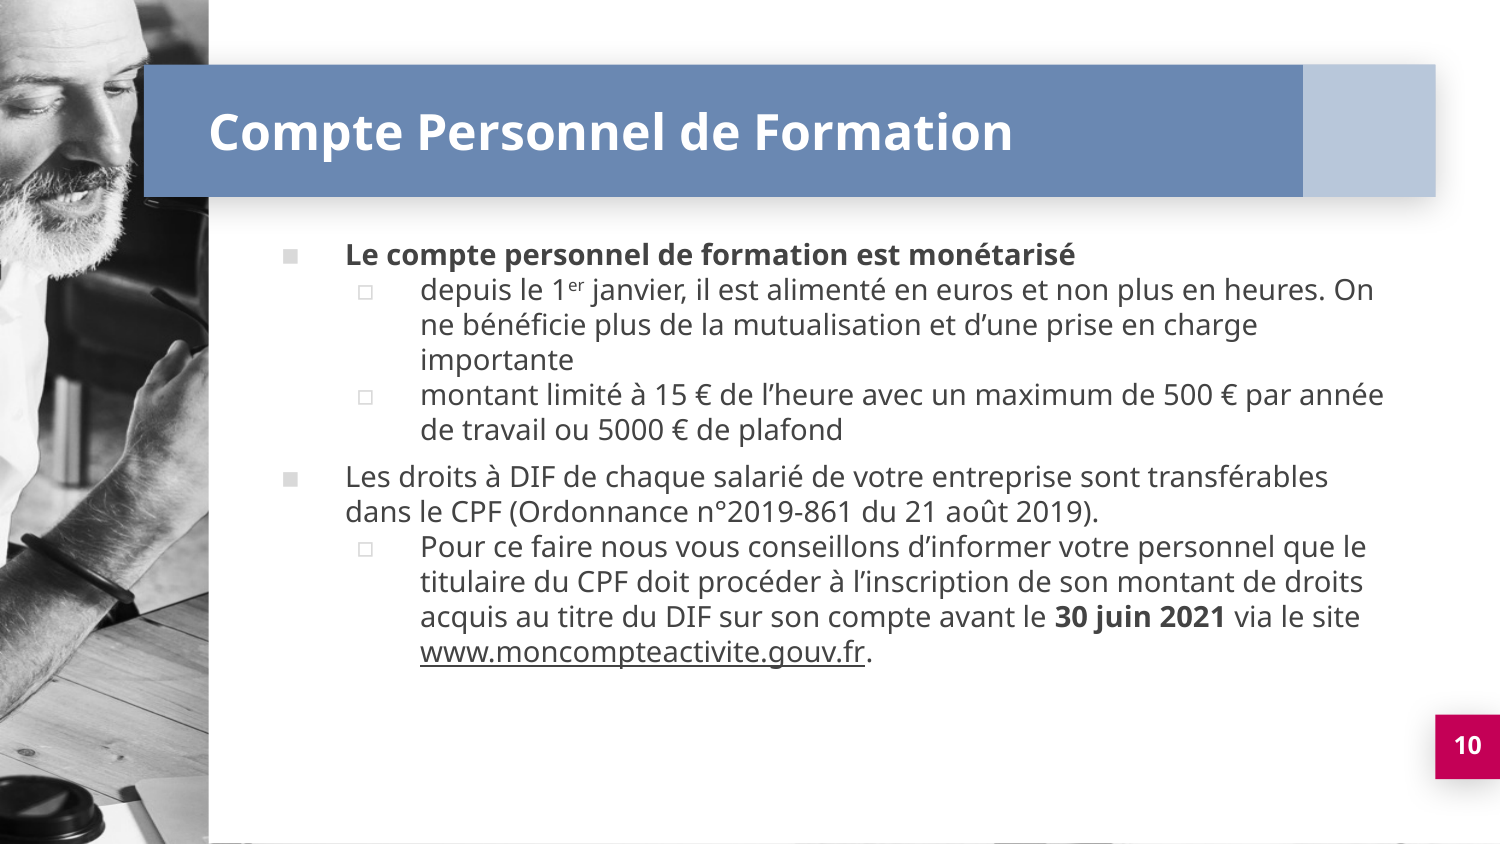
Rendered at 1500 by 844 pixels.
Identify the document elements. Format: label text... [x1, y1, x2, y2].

list Le compte personnel de formation est monétarisé depuis le 1er janvier, il est alimenté en euros et non plus en heures. On ne bénéficie plus de la mutualisation et d’une prise en charge importante montant limité à 15 € de l’heure avec un maximum de 500 € par année de travail ou 5000 € de plafond Les droits à DIF de chaque salarié de votre entreprise sont transférables dans le CPF (Ordonnance n°2019-861 du 21 août 2019). Pour ce faire nous vous conseillons d’informer votre personnel que le titulaire du CPF doit procéder à l’inscription de son montant de droits acquis au titre du DIF sur son compte avant le 30 juin 2021 via le site www.moncompteactivite.gouv.fr. [255, 221, 1418, 704]
slide_number 10 [1435, 714, 1500, 780]
text_box [153, 53, 1392, 233]
